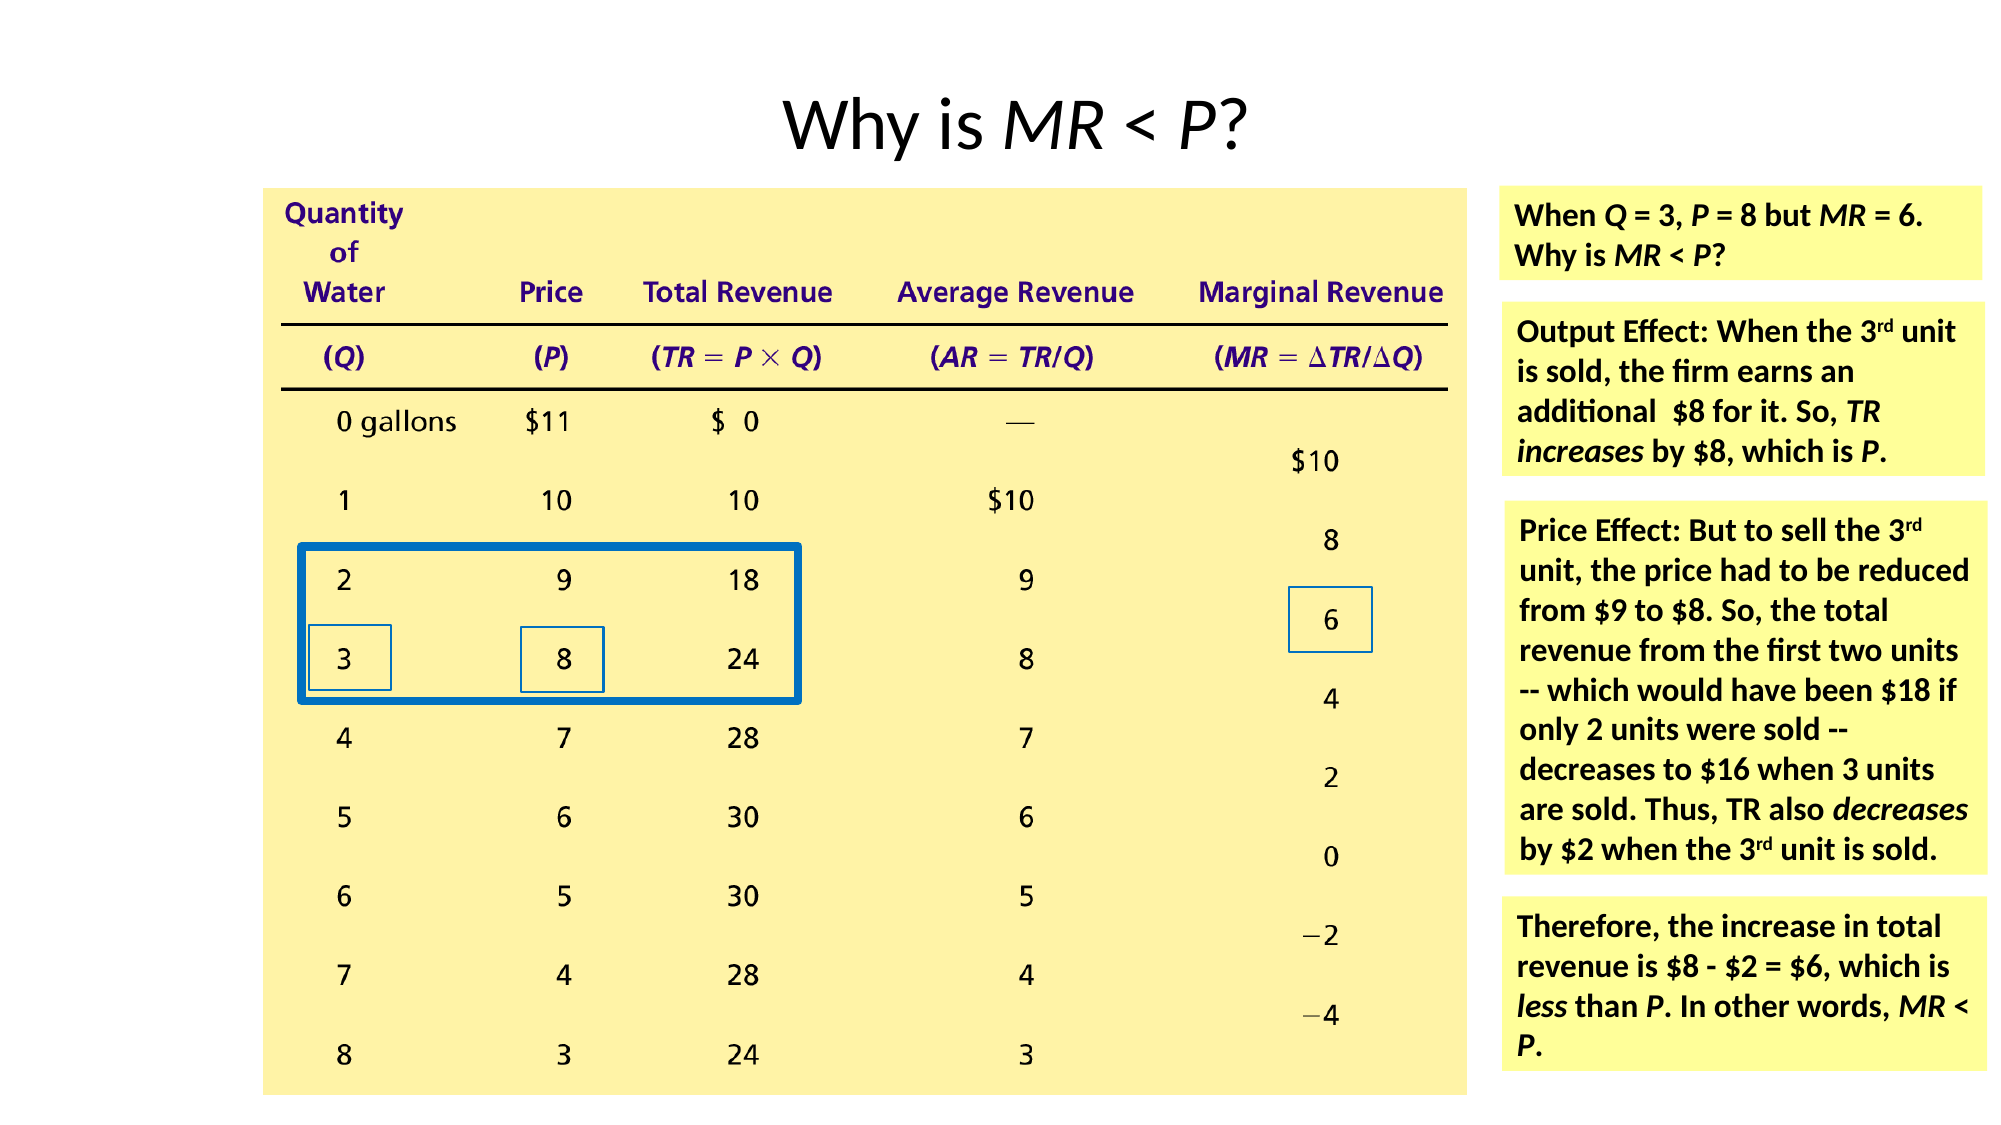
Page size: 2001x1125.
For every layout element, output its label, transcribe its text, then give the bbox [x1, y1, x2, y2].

text_box Price Effect: But to sell the 3rd unit, the price had to be reduced from $9 to $8. So, the total revenue from the first two units -- which would have been $18 if only 2 units were sold -- decreases to $16 when 3 units are sold. Thus, TR also decreases by $2 when the 3rd unit is sold. [1504, 500, 1988, 875]
text_box Therefore, the increase in total revenue is $8 - $2 = $6, which is less than P. In other words, MR < P. [1502, 896, 1988, 1071]
picture [263, 188, 1467, 1096]
text_box Output Effect: When the 3rd unit is sold, the firm earns an additional $8 for it. So, TR increases by $8, which is P. [1502, 301, 1986, 476]
text_box When Q = 3, P = 8 but MR = 6. Why is MR < P? [1499, 185, 1983, 281]
title Why is MR < P? [99, 24, 1934, 225]
